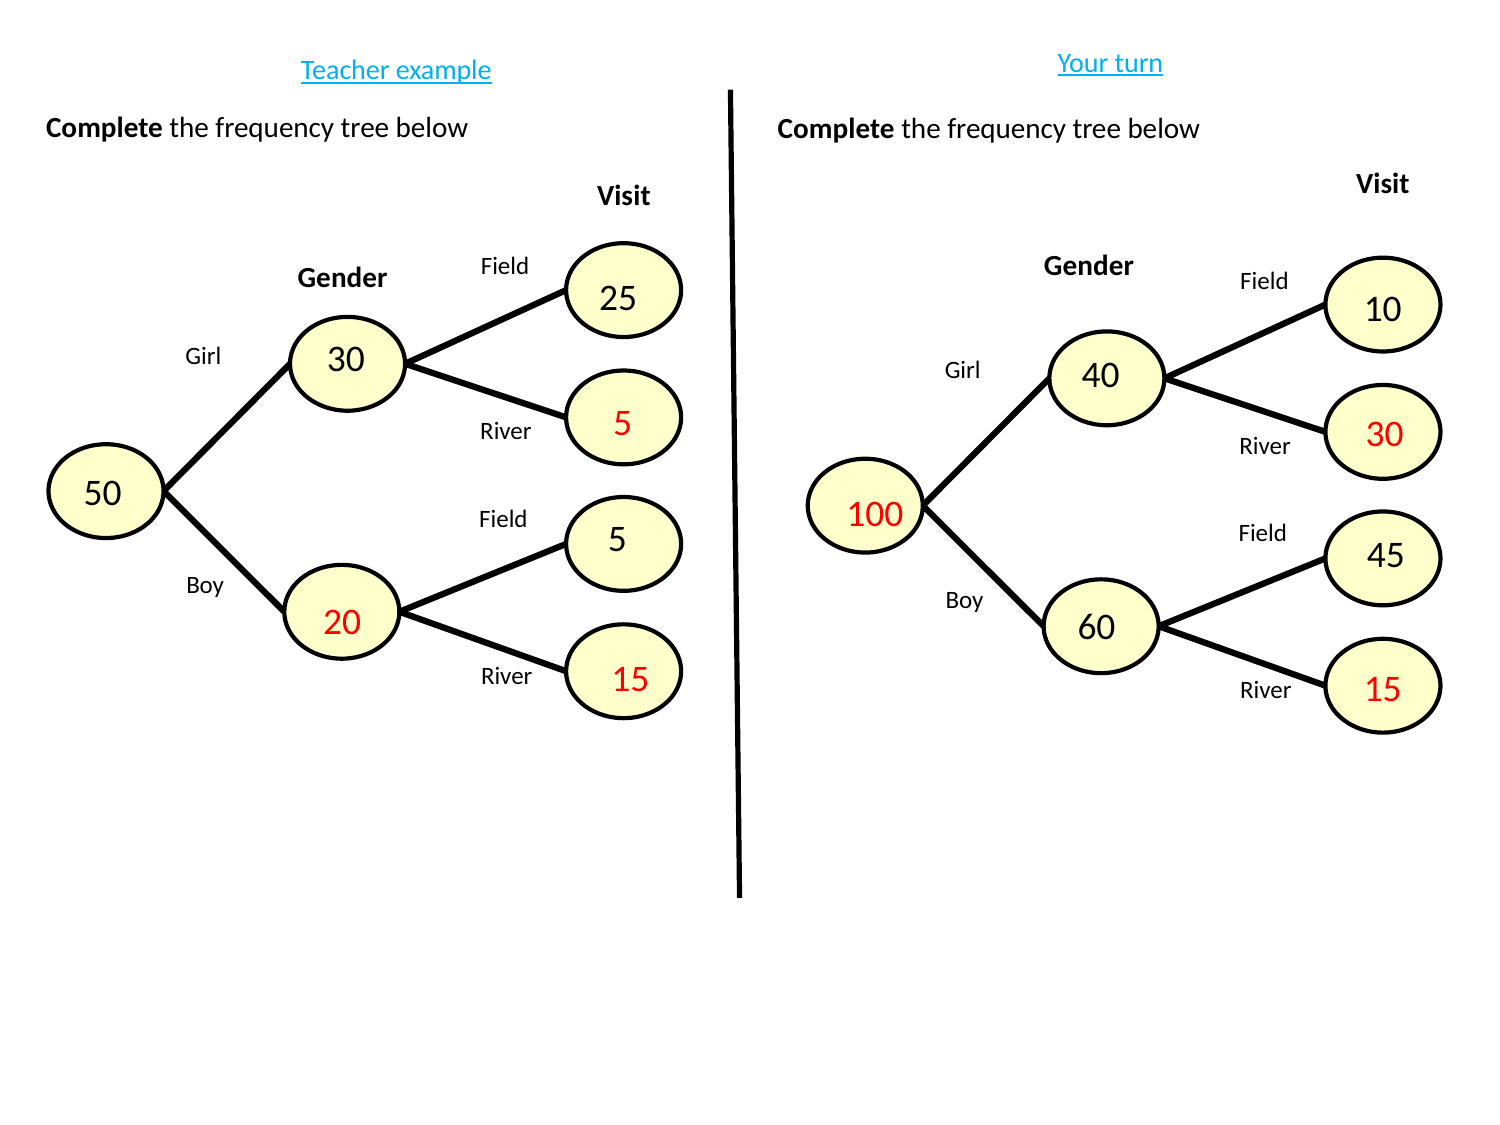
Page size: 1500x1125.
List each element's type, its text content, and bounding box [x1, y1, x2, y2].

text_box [285, 36, 1281, 899]
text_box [48, 168, 741, 719]
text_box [1285, 157, 1500, 733]
text_box Complete the frequency tree below [31, 100, 280, 151]
